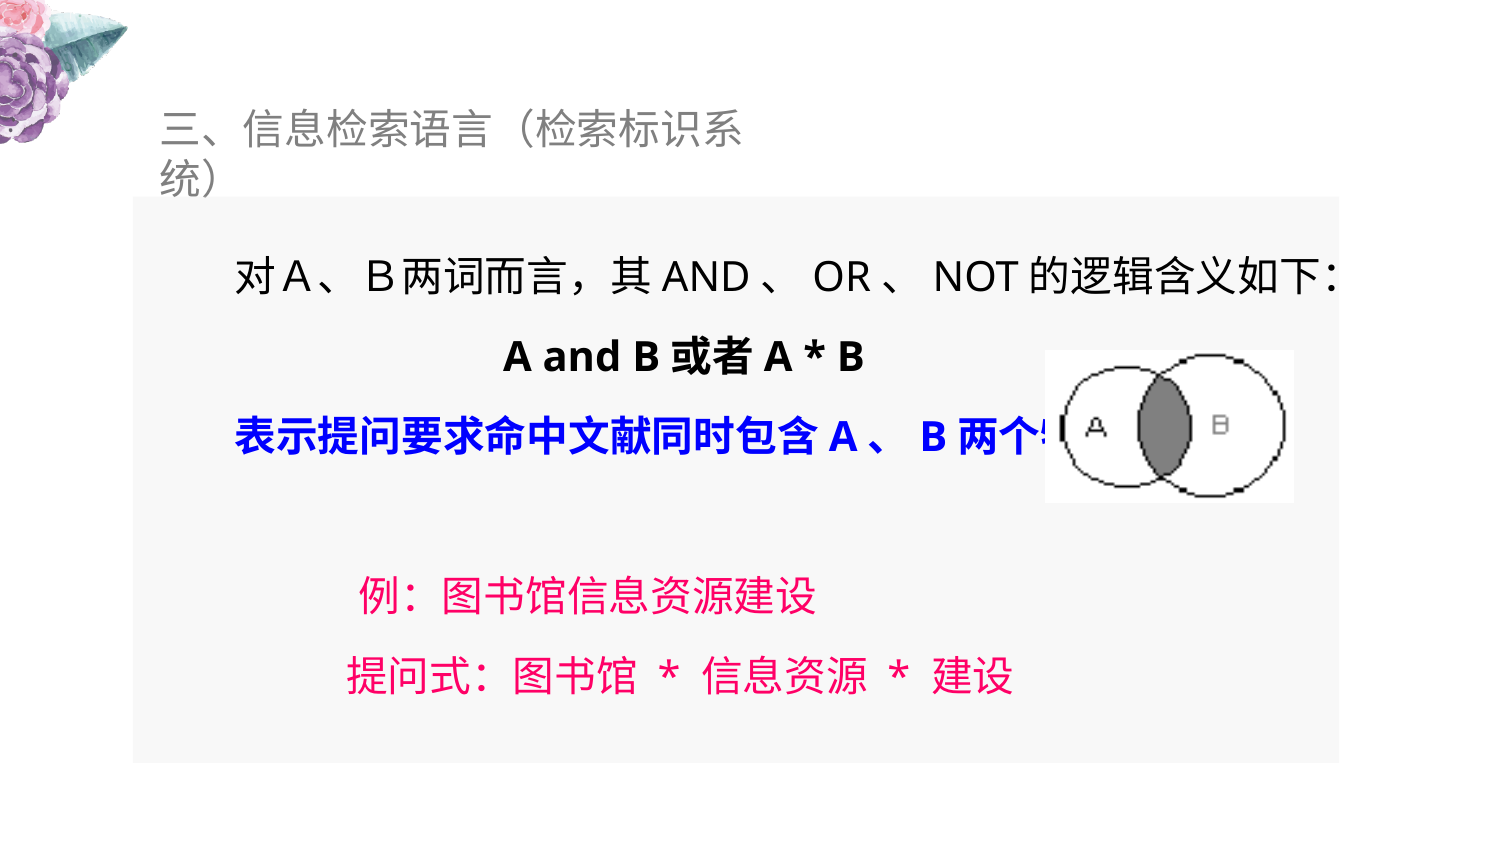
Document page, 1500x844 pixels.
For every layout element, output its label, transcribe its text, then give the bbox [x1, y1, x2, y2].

text_box 对Ａ、Ｂ两词而言，其AND、OR、NOT的逻辑含义如下： A and B或者A * B 表示提问要求命中文献同时包含A、B两个特征。 例：图书馆信息资源建设 提问式：图书馆 * 信息资源 * 建设 [159, 209, 1339, 726]
text_box [132, 196, 1340, 763]
picture [0, 0, 128, 144]
text_box 三、信息检索语言（检索标识系统） [159, 102, 798, 196]
picture [1045, 350, 1294, 504]
